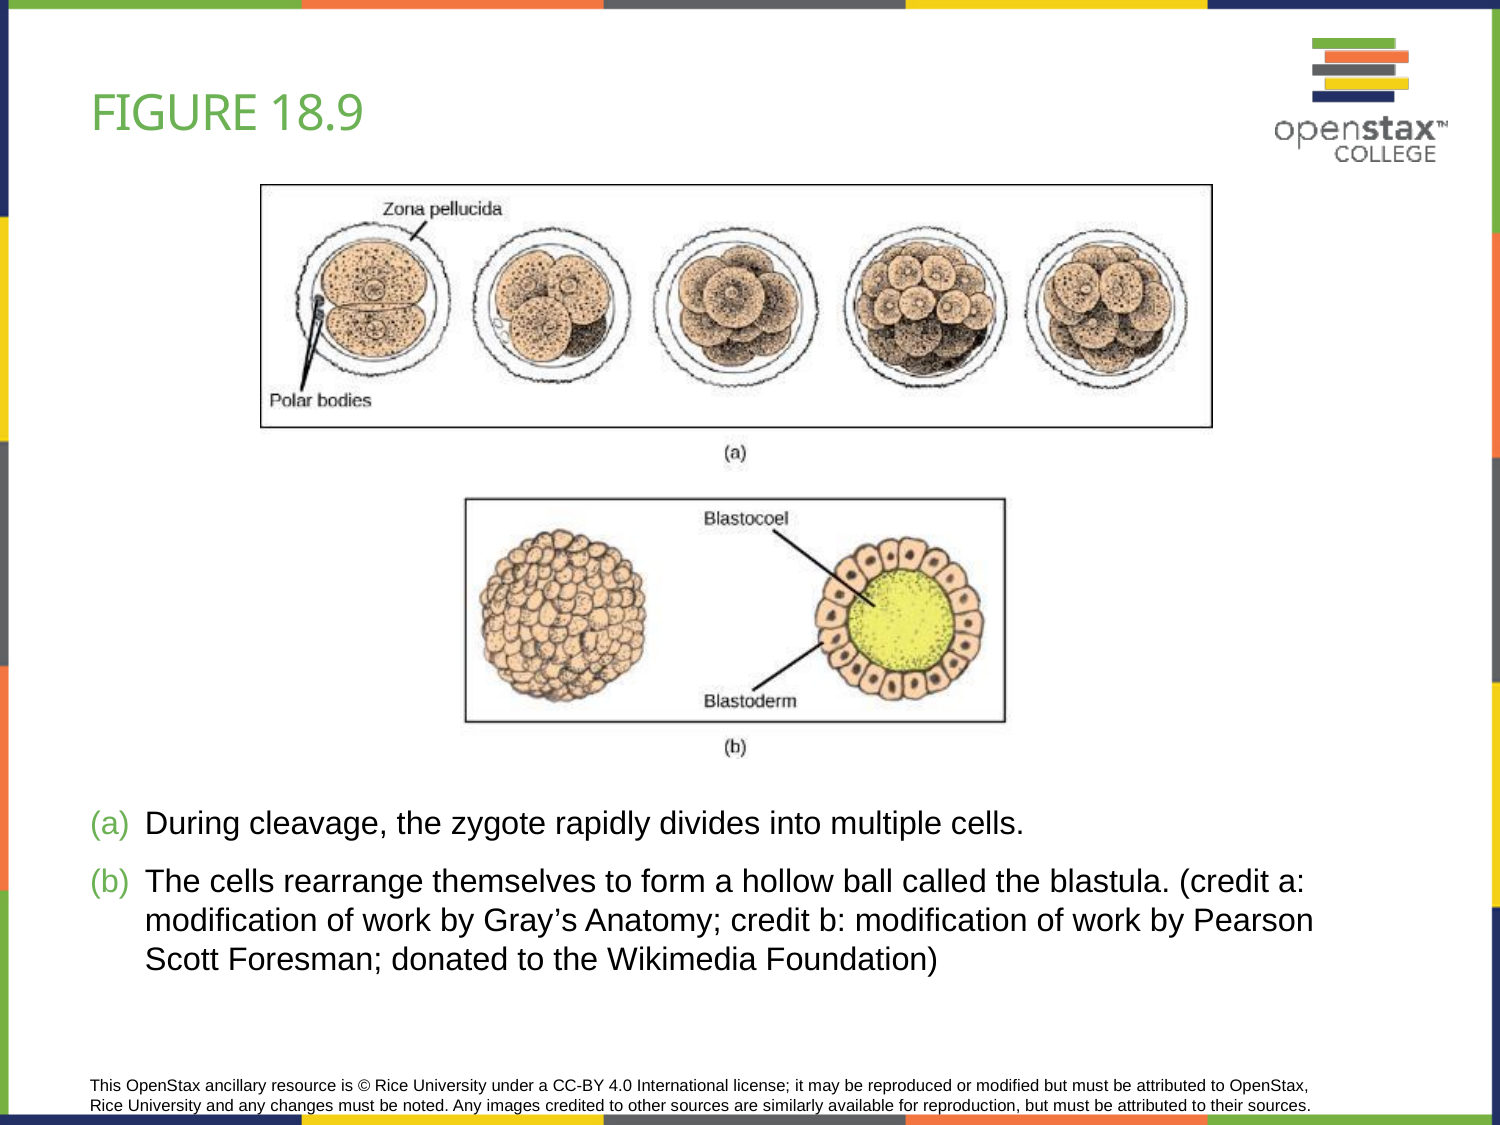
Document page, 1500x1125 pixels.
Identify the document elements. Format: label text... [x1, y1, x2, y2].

title Figure 18.9 [75, 39, 1273, 148]
picture [0, 0, 1500, 1125]
text_box This OpenStax ancillary resource is © Rice University under a CC-BY 4.0 International license; it may be reproduced or modified but must be attributed to OpenStax, Rice University and any changes must be noted. Any images credited to other sources are similarly available for reproduction, but must be attributed to their sources. [75, 1067, 1336, 1114]
list During cleavage, the zygote rapidly divides into multiple cells. The cells rearrange themselves to form a hollow ball called the blastula. (credit a: modification of work by Gray’s Anatomy; credit b: modification of work by Pearson Scott Foresman; donated to the Wikimedia Foundation) [75, 794, 1398, 986]
